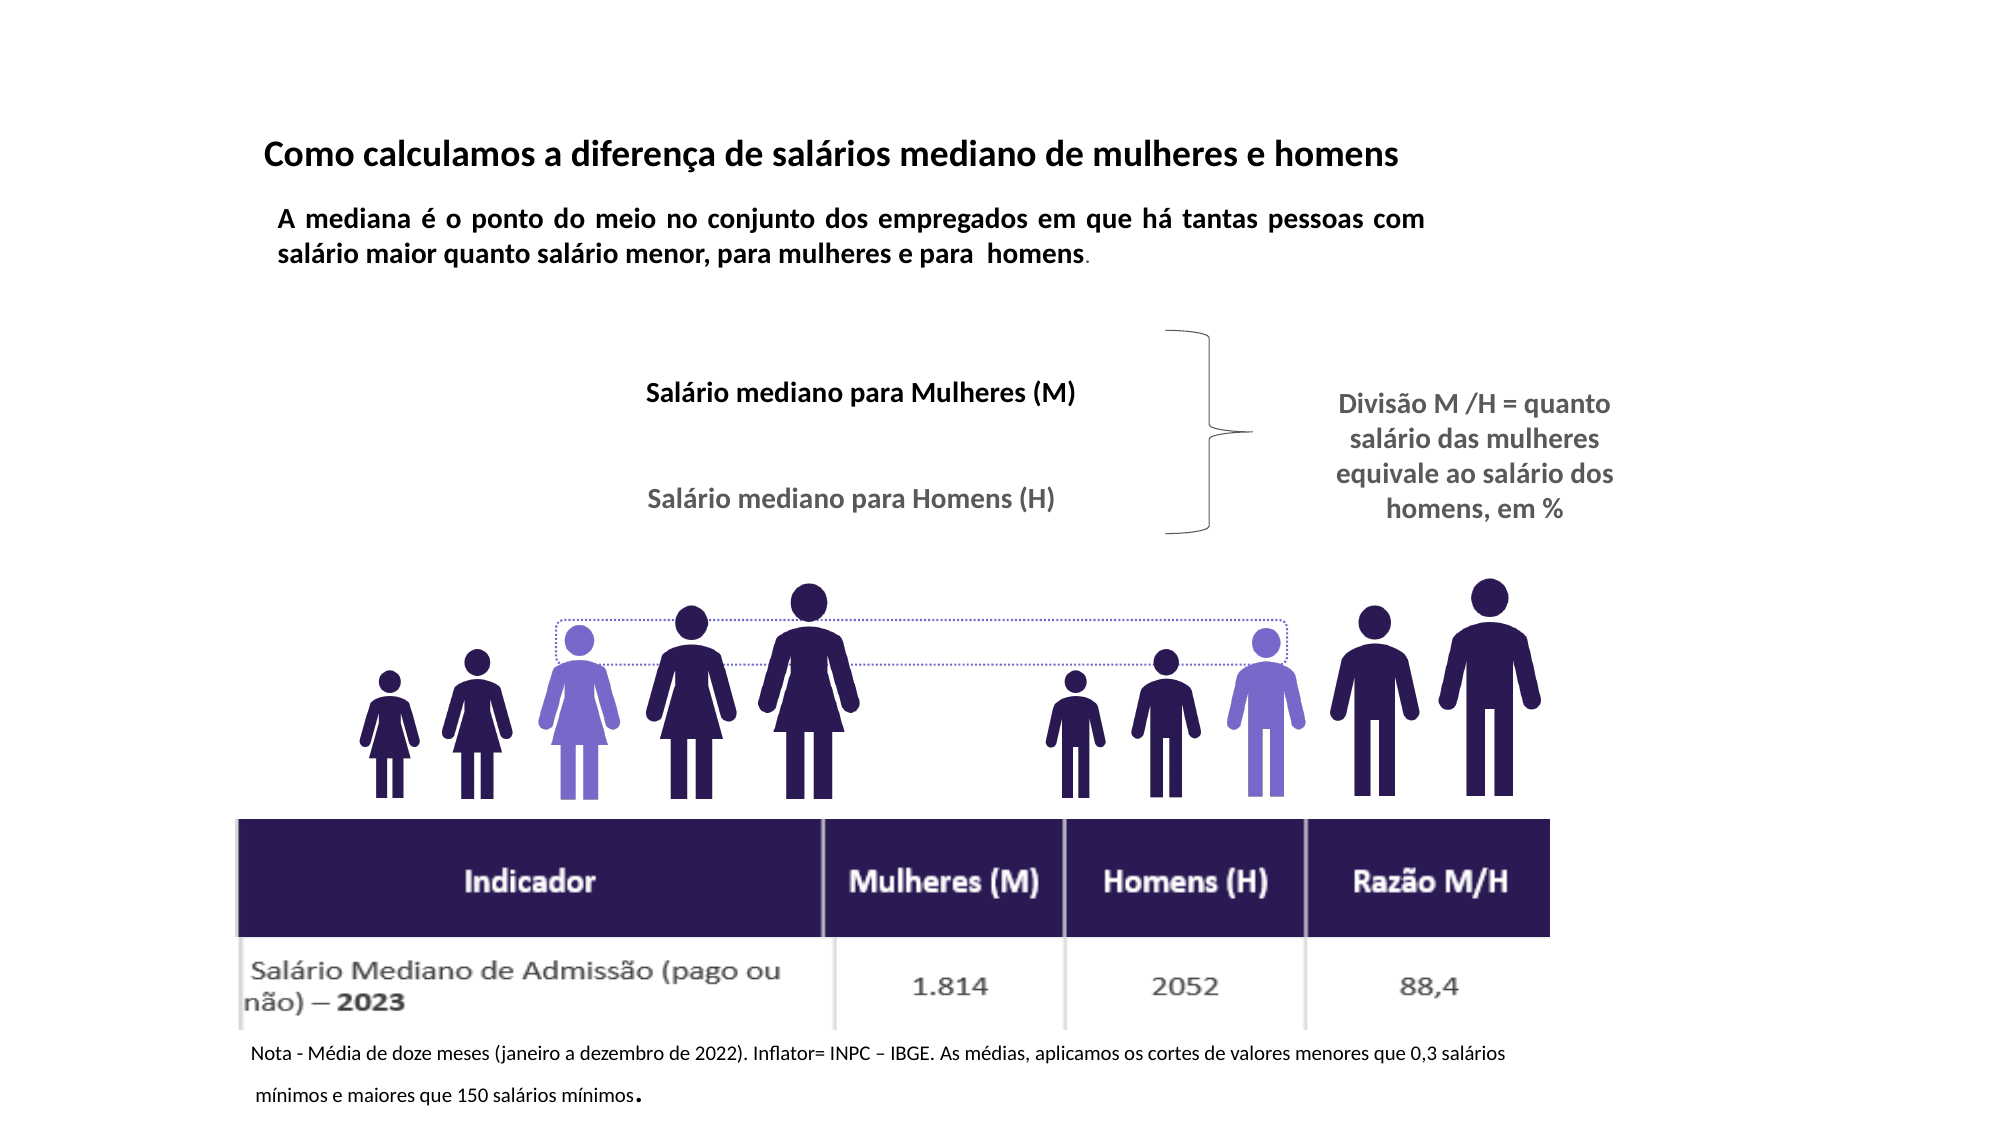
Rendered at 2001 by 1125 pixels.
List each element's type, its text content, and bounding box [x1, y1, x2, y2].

text_box Divisão M /H = quanto salário das mulheres equivale ao salário dos homens, em % [1291, 377, 1659, 532]
text_box Salário mediano para Mulheres (M) [598, 366, 1124, 416]
text_box Nota - Média de doze meses (janeiro a dezembro de 2022). Inflator= INPC – IBGE. As médias, aplicamos os cortes de valores menores que 0,3 salários mínimos e maiores que 150 salários mínimos. [235, 1032, 1550, 1118]
picture [235, 819, 1550, 1030]
text_box Como calculamos a diferença de salários mediano de mulheres e homens [249, 122, 1473, 182]
text_box A mediana é o ponto do meio no conjunto dos empregados em que há tantas pessoas com salário maior quanto salário menor, para mulheres e para homens. [262, 191, 1441, 277]
text_box [1165, 329, 1253, 535]
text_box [324, 571, 1601, 806]
text_box Salário mediano para Homens (H) [531, 471, 1173, 522]
